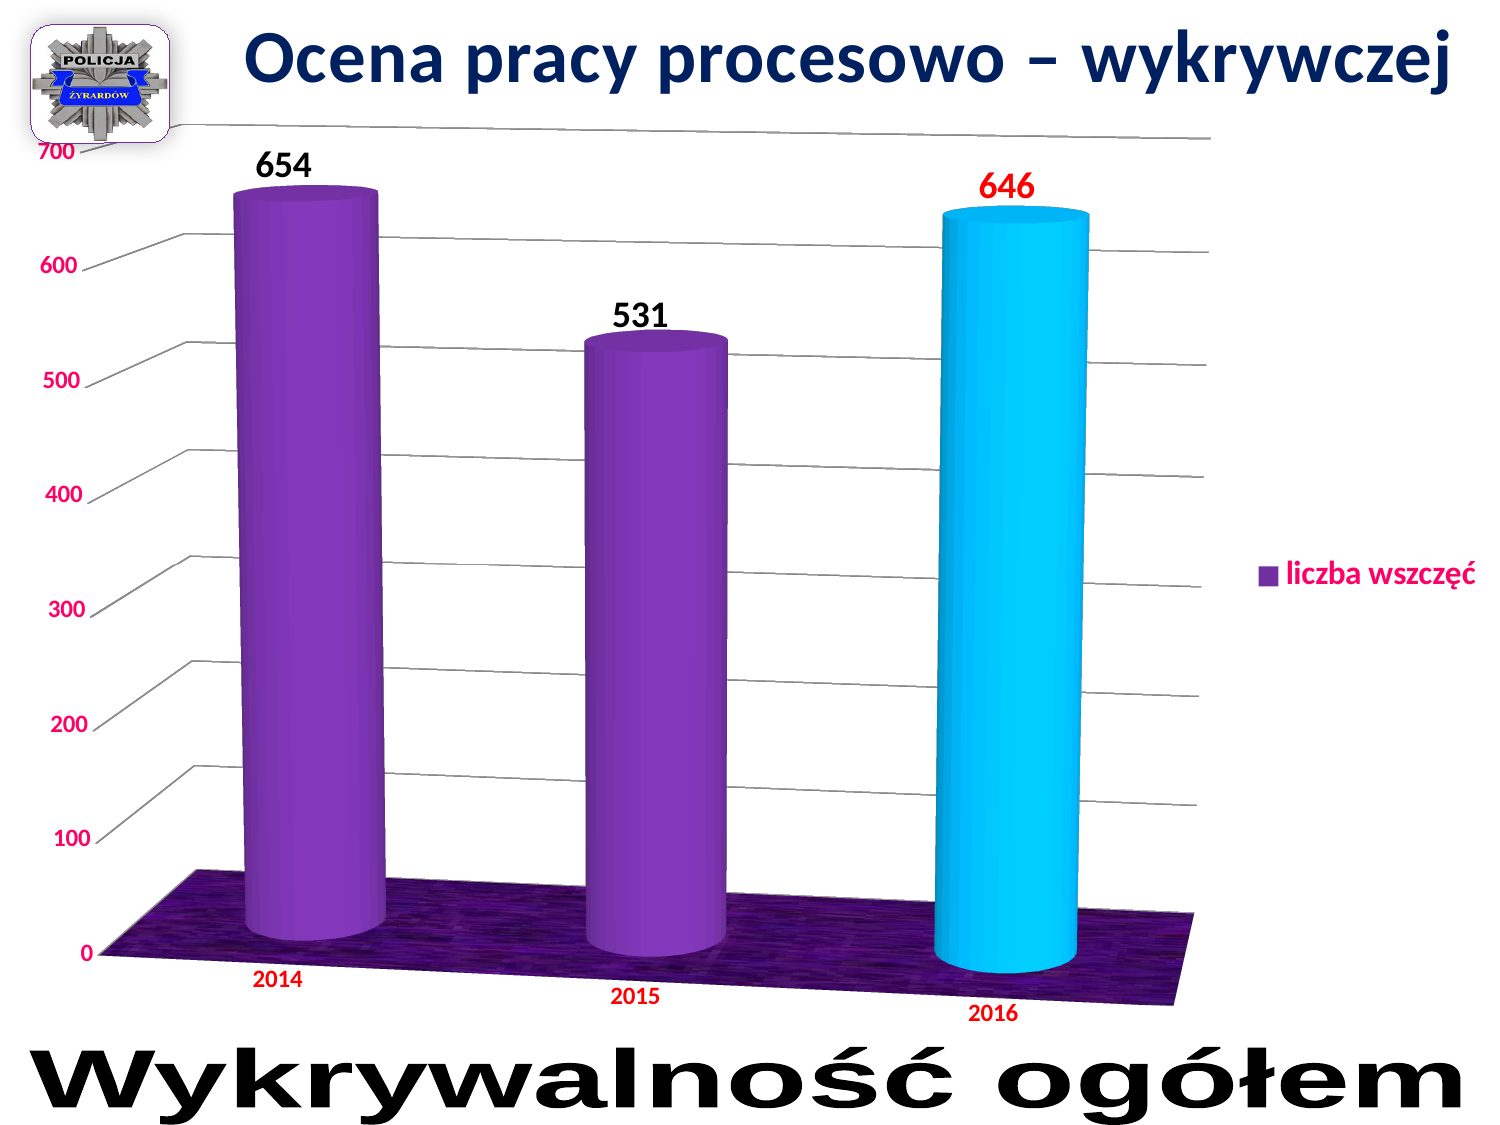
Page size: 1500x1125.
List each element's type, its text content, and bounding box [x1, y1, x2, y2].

text_box Ocena pracy procesowo – wykrywczej [0, 0, 1471, 105]
chart [0, 105, 1500, 1047]
picture [30, 24, 170, 144]
